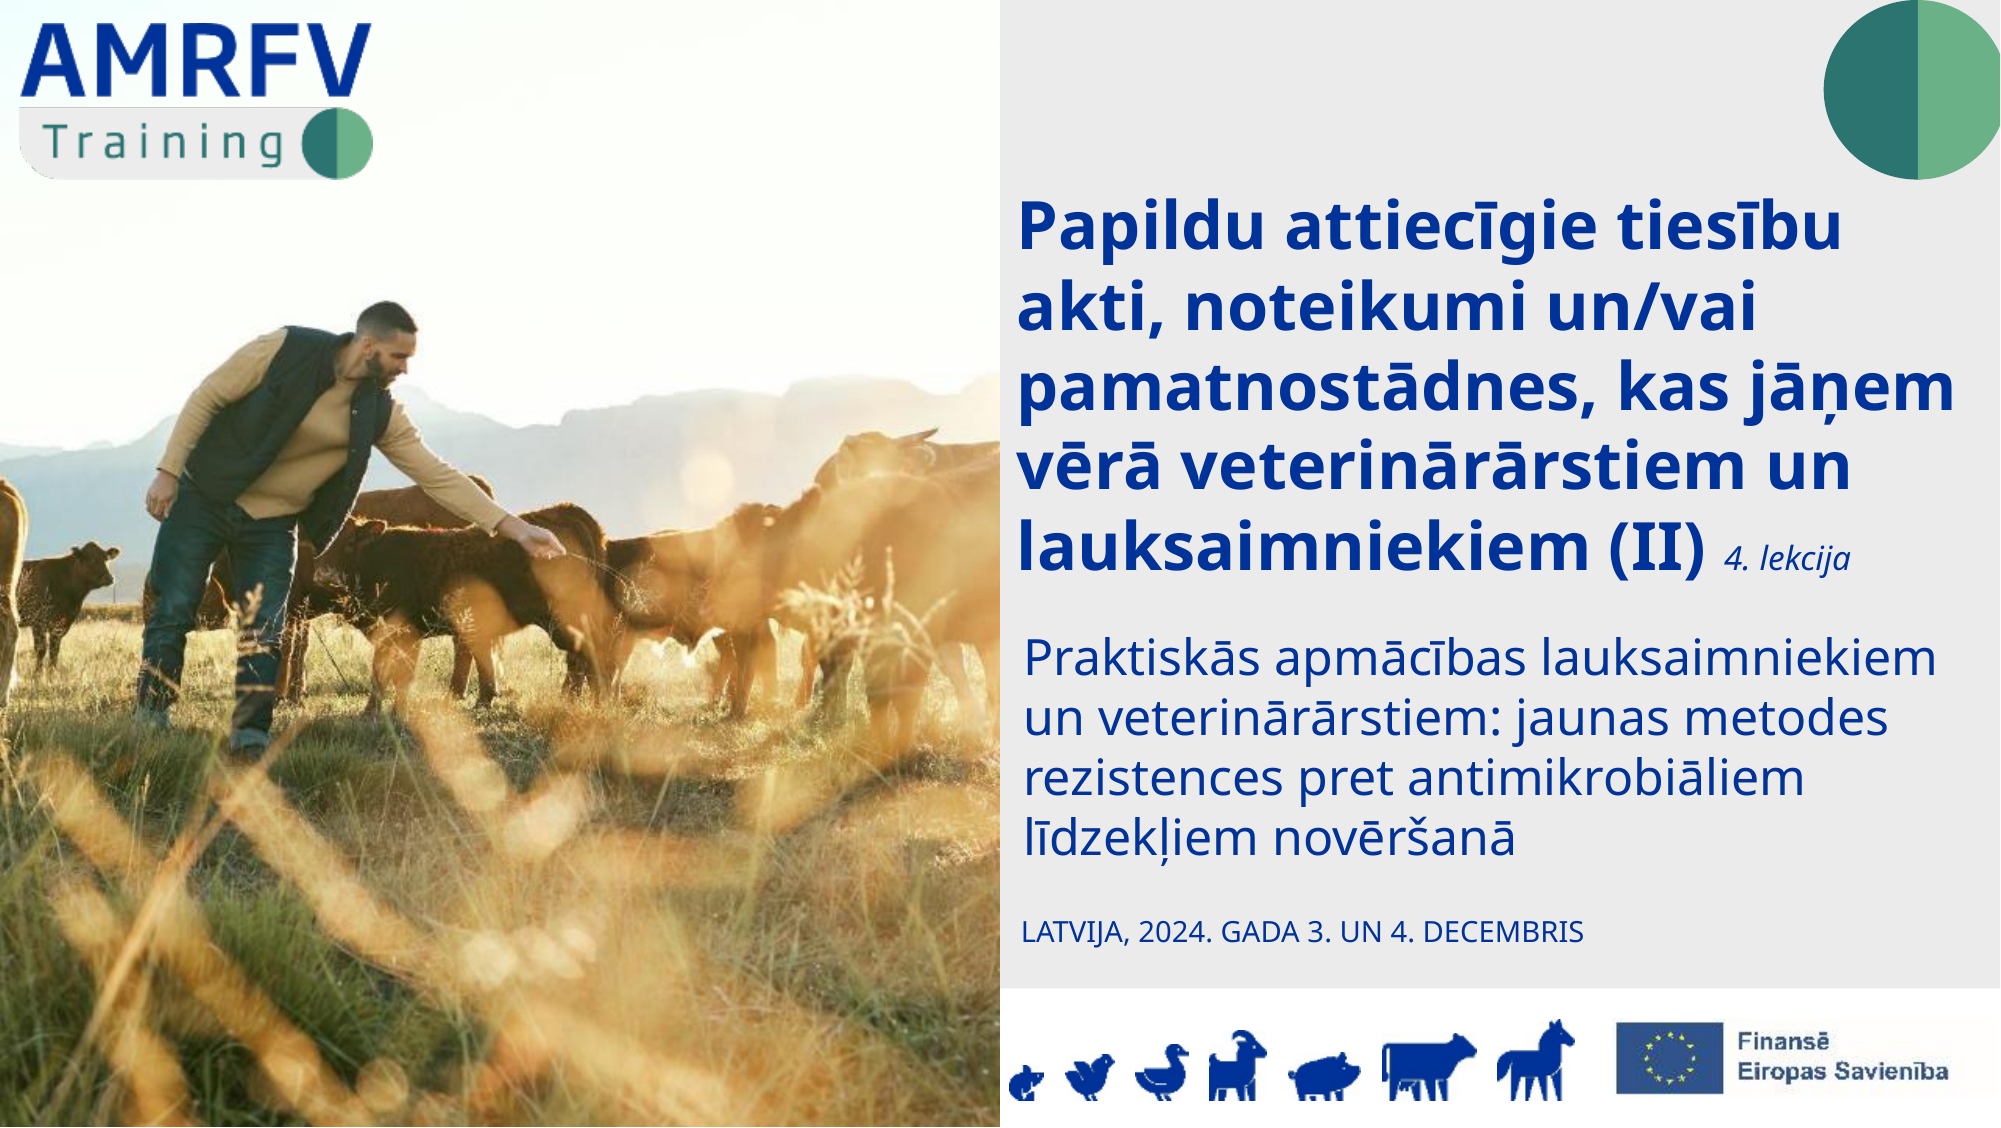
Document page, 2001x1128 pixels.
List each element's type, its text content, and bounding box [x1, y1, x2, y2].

list Papildu attiecīgie tiesību akti, noteikumi un/vai pamatnostādnes, kas jāņem vērā veterinārārstiem un lauksaimniekiem (II) 4. lekcija [1002, 176, 2000, 701]
picture [1497, 1019, 1575, 1101]
picture [1288, 1052, 1361, 1101]
picture [1135, 1044, 1189, 1101]
text_box Praktiskās apmācības lauksaimniekiem un veterinārārstiem: jaunas metodes rezistences pret antimikrobiāliem līdzekļiem novēršanā [1008, 618, 2000, 933]
list LATVIJA, 2024. GADA 3. UN 4. DECEMBRIS [1006, 905, 1744, 959]
picture [0, 0, 1000, 1127]
picture [1065, 1054, 1115, 1101]
picture [1009, 1065, 1044, 1101]
picture [1612, 1018, 1997, 1099]
picture [1382, 1033, 1477, 1101]
picture [1209, 1030, 1267, 1101]
